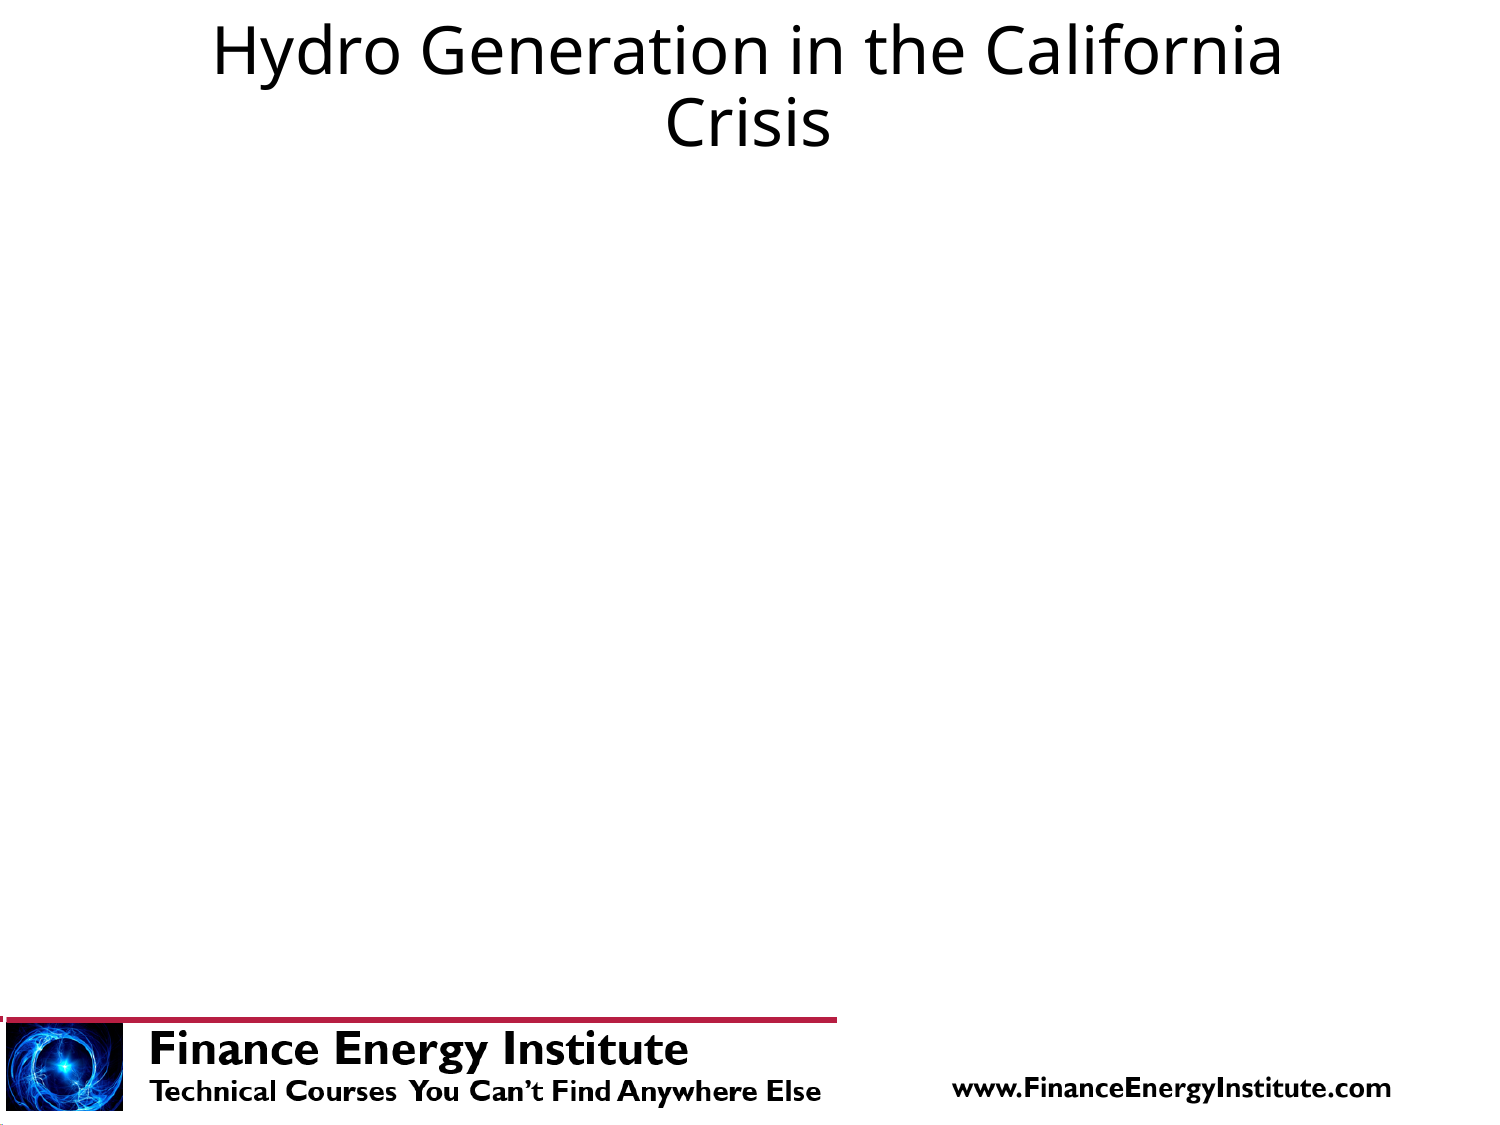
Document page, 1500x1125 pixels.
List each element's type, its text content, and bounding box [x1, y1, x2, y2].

picture [947, 1071, 1400, 1108]
title Hydro Generation in the California Crisis [120, 32, 1378, 146]
picture [0, 1006, 837, 1125]
